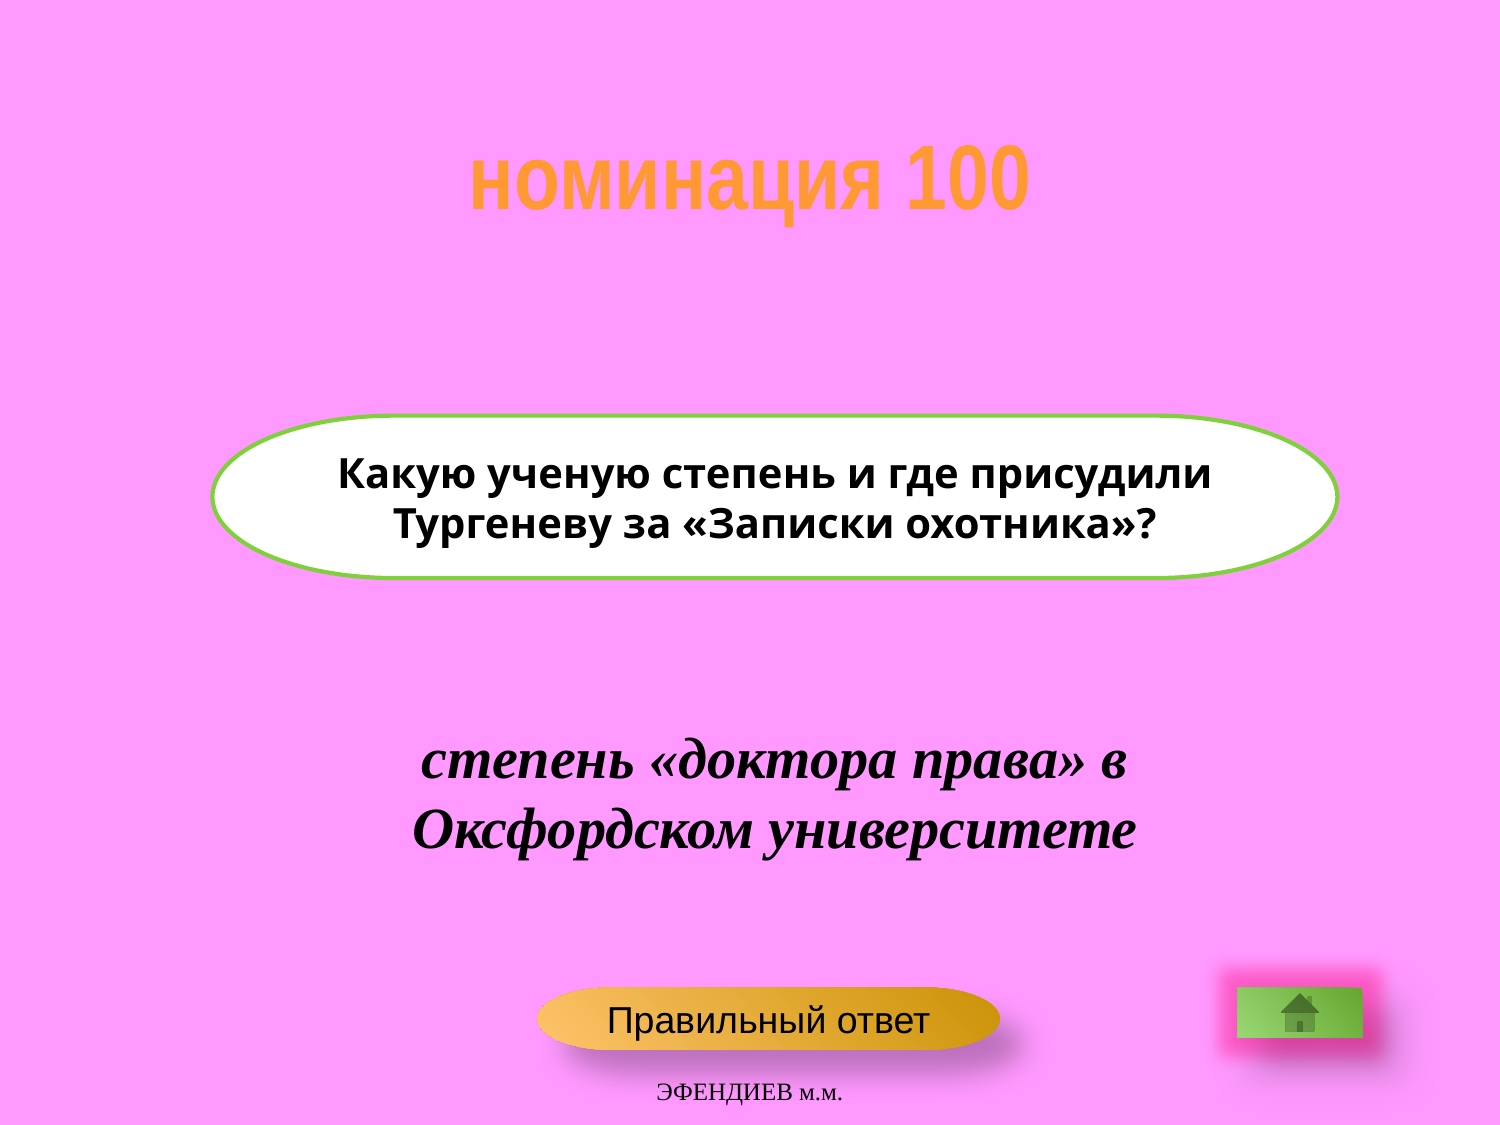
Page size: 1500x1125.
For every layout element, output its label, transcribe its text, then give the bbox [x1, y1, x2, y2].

text_box степень «доктора права» в Оксфордском университете [262, 712, 1288, 868]
text_box Правильный ответ [537, 987, 1000, 1050]
text_box [1237, 987, 1363, 1038]
text_box Какую ученую степень и где присудили Тургеневу за «Записки охотника»? [210, 413, 1340, 581]
footer ЭФЕНДИЕВ м.м. [512, 1052, 988, 1113]
text_box номинация 100 [374, 120, 1125, 225]
